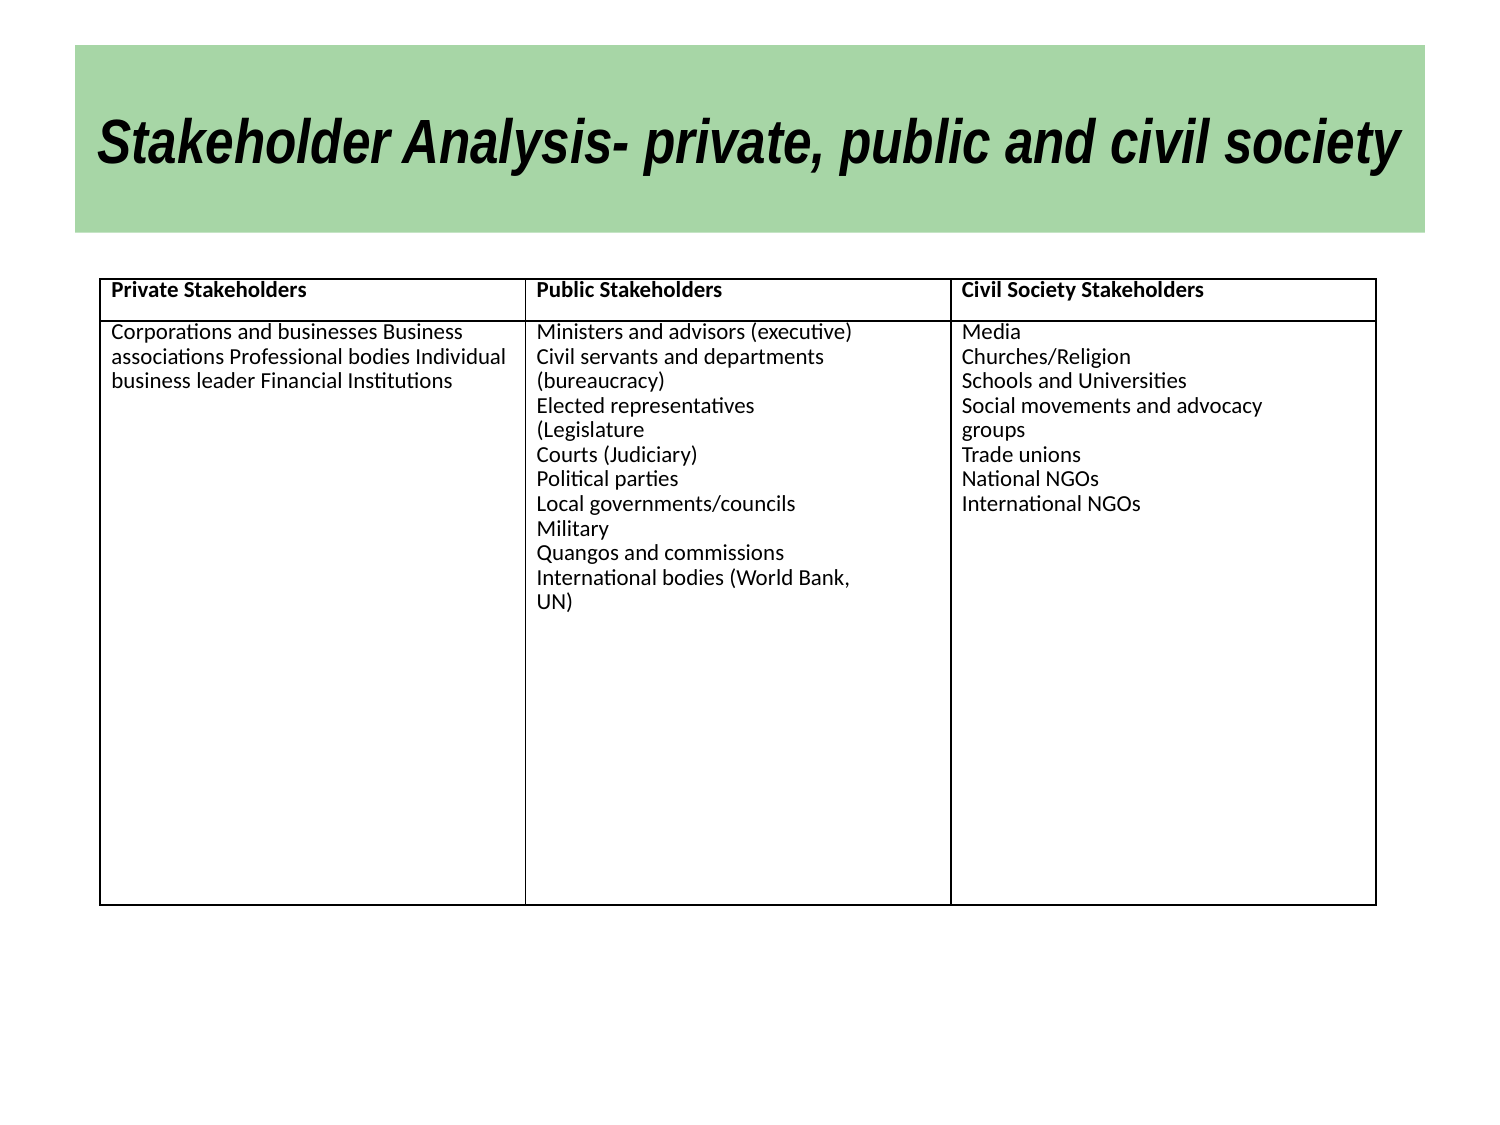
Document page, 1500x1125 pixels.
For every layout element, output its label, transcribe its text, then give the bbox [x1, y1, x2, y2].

table_cell Media Churches/Religion Schools and Universities Social movements and advocacy groups Trade unions National NGOs International NGOs [952, 322, 1375, 904]
table_header Civil Society Stakeholders [952, 280, 1375, 320]
table_header Private Stakeholders [101, 280, 525, 320]
title Stakeholder Analysis- private, public and civil society [75, 45, 1425, 233]
table_cell Ministers and advisors (executive) Civil servants and departments (bureaucracy) Elected representatives (Legislature Courts (Judiciary) Political parties Local governments/councils Military Quangos and commissions International bodies (World Bank, UN) [526, 322, 950, 904]
table_cell Corporations and businesses Business associations Professional bodies Individual business leader Financial Institutions [101, 322, 525, 904]
table_header Public Stakeholders [526, 280, 950, 320]
